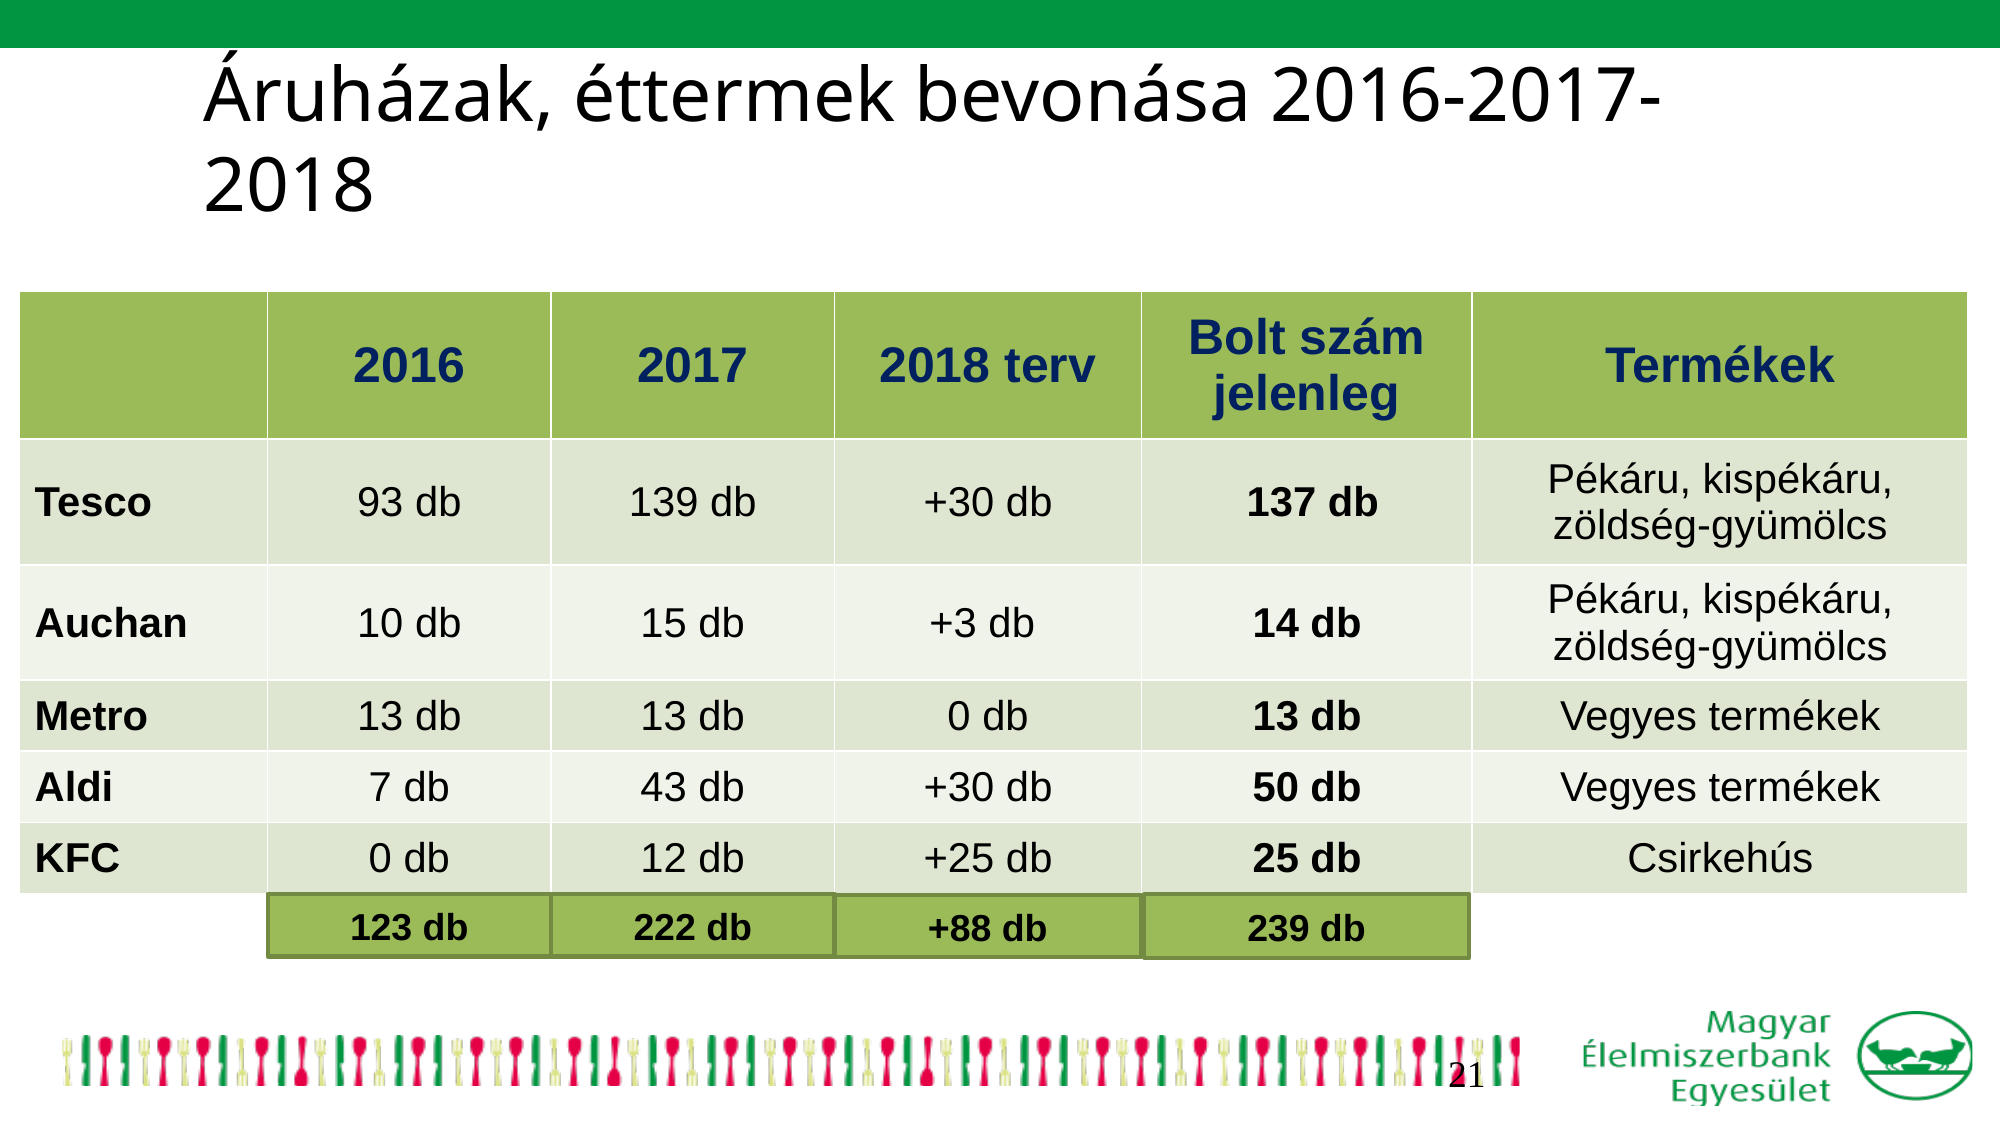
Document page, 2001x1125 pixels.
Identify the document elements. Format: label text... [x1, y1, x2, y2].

table_cell 7 db [268, 752, 550, 822]
text_box 239 db [1142, 892, 1471, 960]
table_cell 139 db [552, 440, 834, 564]
table_cell +30 db [835, 440, 1141, 564]
table_cell 13 db [552, 681, 834, 750]
table_cell 137 db [1142, 440, 1471, 564]
table_cell 13 db [268, 681, 550, 750]
table_cell 43 db [552, 752, 834, 822]
table_cell Aldi [20, 752, 267, 822]
table_cell Pékáru, kispékáru, zöldség-gyümölcs [1473, 566, 1967, 679]
table_cell 0 db [268, 823, 550, 892]
slide_number 21 [1433, 1042, 1900, 1103]
table_cell 14 db [1142, 566, 1471, 679]
table_cell 25 db [1142, 823, 1471, 892]
title Áruházak, éttermek bevonása 2016-2017-2018 [188, 78, 1792, 194]
table_cell Vegyes termékek [1473, 752, 1967, 822]
table_cell Vegyes termékek [1473, 681, 1967, 750]
table_header Bolt szám jelenleg [1142, 292, 1471, 438]
table_cell Tesco [20, 440, 267, 564]
table_cell 93 db [268, 440, 550, 564]
text_box 123 db [266, 892, 553, 959]
table_cell Auchan [20, 566, 267, 679]
table_cell +3 db [835, 566, 1141, 679]
text_box 222 db [553, 892, 837, 959]
table_cell Metro [20, 681, 267, 750]
table_header 2017 [552, 292, 834, 438]
table_cell Csirkehús [1473, 823, 1967, 893]
table_header Termékek [1473, 292, 1967, 438]
table_cell 0 db [835, 681, 1141, 750]
table_cell 13 db [1142, 681, 1471, 750]
table_header [20, 292, 267, 438]
table_cell +30 db [835, 752, 1141, 822]
table_cell 15 db [552, 566, 834, 679]
table_cell KFC [20, 823, 267, 893]
table_cell Pékáru, kispékáru, zöldség-gyümölcs [1473, 440, 1967, 564]
table_cell 12 db [552, 823, 834, 892]
text_box +88 db [837, 893, 1142, 959]
table_cell +25 db [835, 823, 1141, 893]
table_header 2018 terv [835, 292, 1141, 438]
table_header 2016 [268, 292, 550, 438]
table_cell 10 db [268, 566, 550, 679]
table_cell 50 db [1142, 752, 1471, 822]
